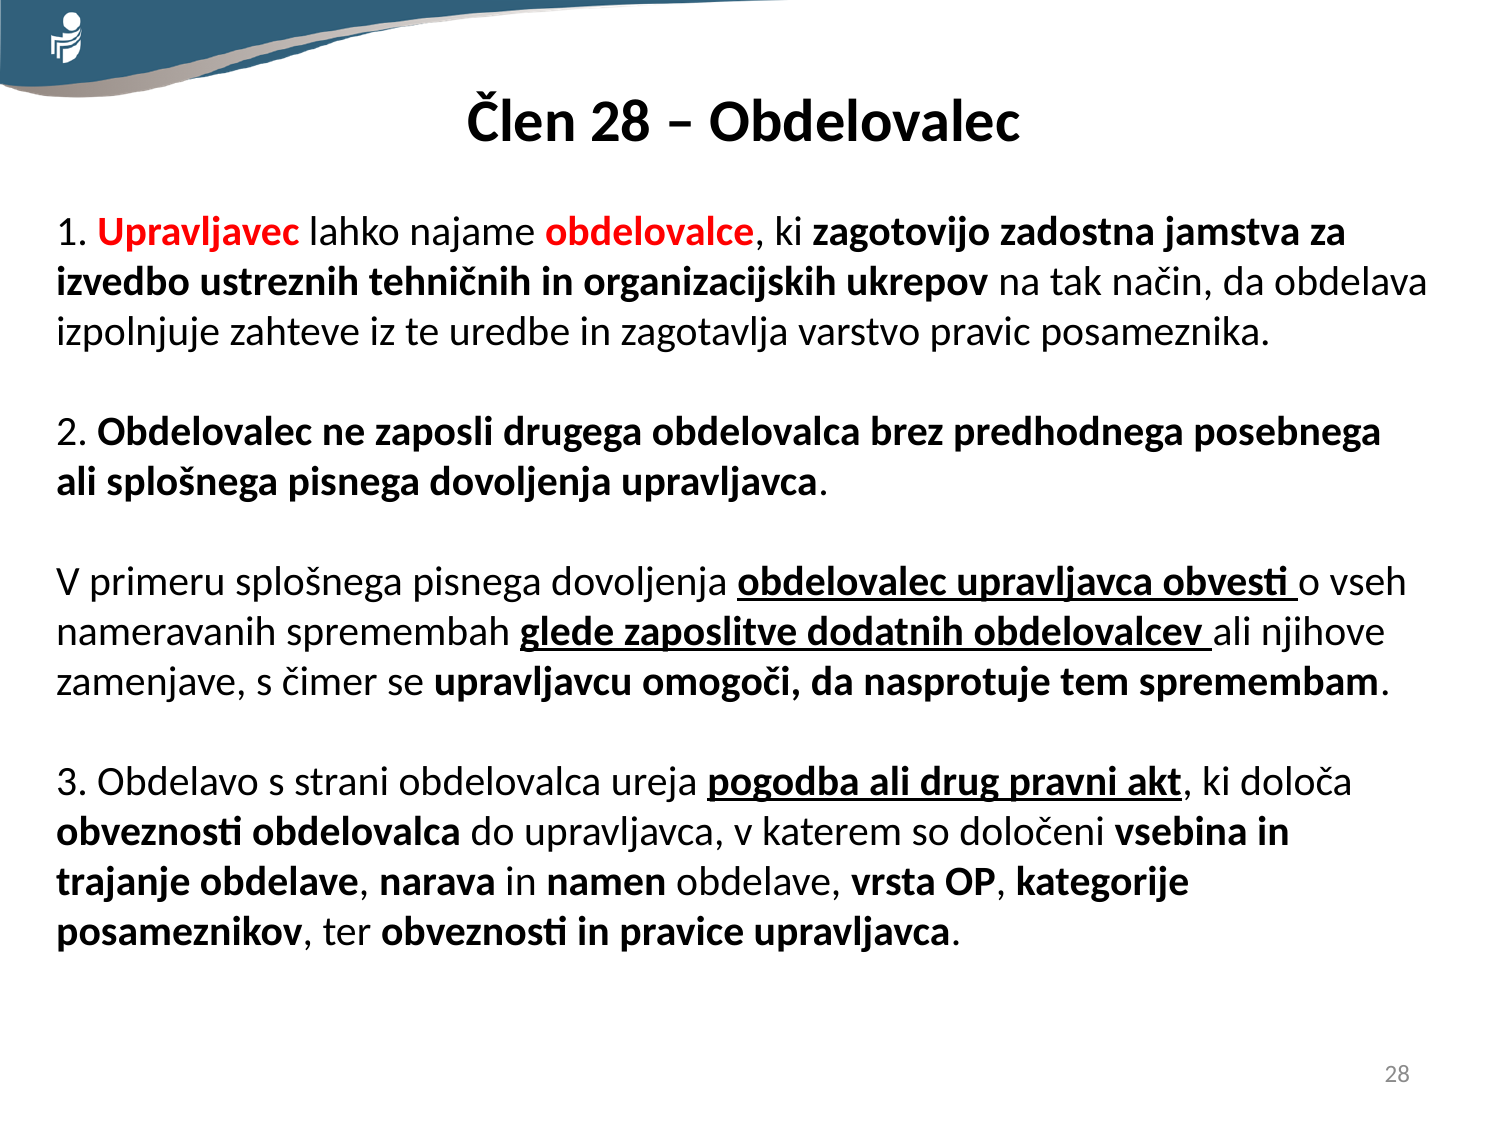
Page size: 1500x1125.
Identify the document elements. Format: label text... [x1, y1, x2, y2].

text_box Člen 28 – Obdelovalec 1. Upravljavec lahko najame obdelovalce, ki zagotovijo zadostna jamstva za izvedbo ustreznih tehničnih in organizacijskih ukrepov na tak način, da obdelava izpolnjuje zahteve iz te uredbe in zagotavlja varstvo pravic posameznika. 2. Obdelovalec ne zaposli drugega obdelovalca brez predhodnega posebnega ali splošnega pisnega dovoljenja upravljavca. V primeru splošnega pisnega dovoljenja obdelovalec upravljavca obvesti o vseh nameravanih spremembah glede zaposlitve dodatnih obdelovalcev ali njihove zamenjave, s čimer se upravljavcu omogoči, da nasprotuje tem spremembam. 3. Obdelavo s strani obdelovalca ureja pogodba ali drug pravni akt, ki določa obveznosti obdelovalca do upravljavca, v katerem so določeni vsebina in trajanje obdelave, narava in namen obdelave, vrsta OP, kategorije posameznikov, ter obveznosti in pravice upravljavca. [41, 73, 1447, 984]
slide_number 28 [1074, 1042, 1425, 1103]
picture [0, 0, 809, 101]
